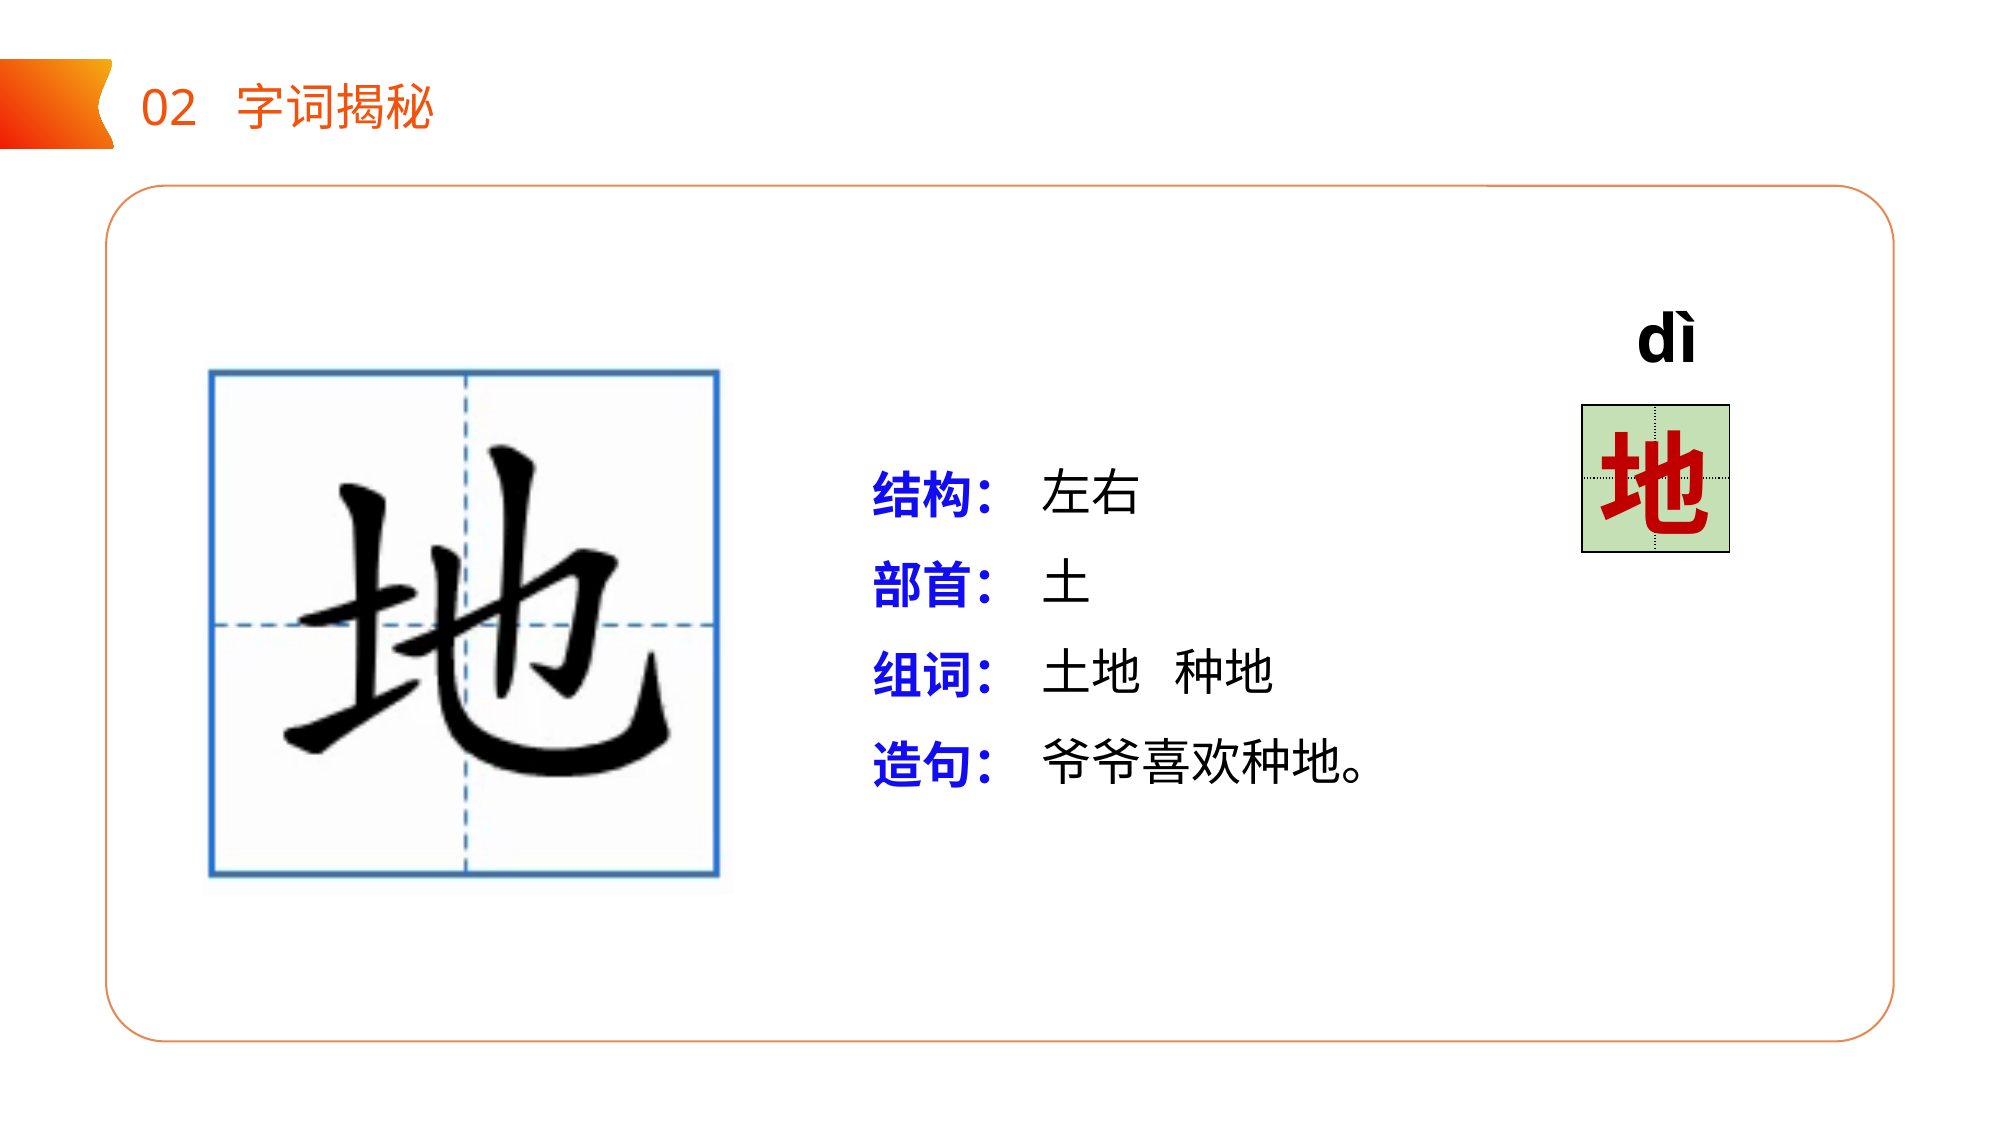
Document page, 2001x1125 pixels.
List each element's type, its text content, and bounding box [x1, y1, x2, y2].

text_box [105, 184, 1895, 1043]
text_box dì [1621, 288, 1787, 383]
text_box 结构： 部首： 组词： 造句： [857, 426, 1207, 892]
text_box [202, 360, 735, 896]
text_box 左右 土 土地 种地 爷爷喜欢种地。 [1026, 422, 1996, 798]
text_box 地 [1583, 406, 1727, 556]
list 02 字词揭秘 [125, 75, 558, 149]
